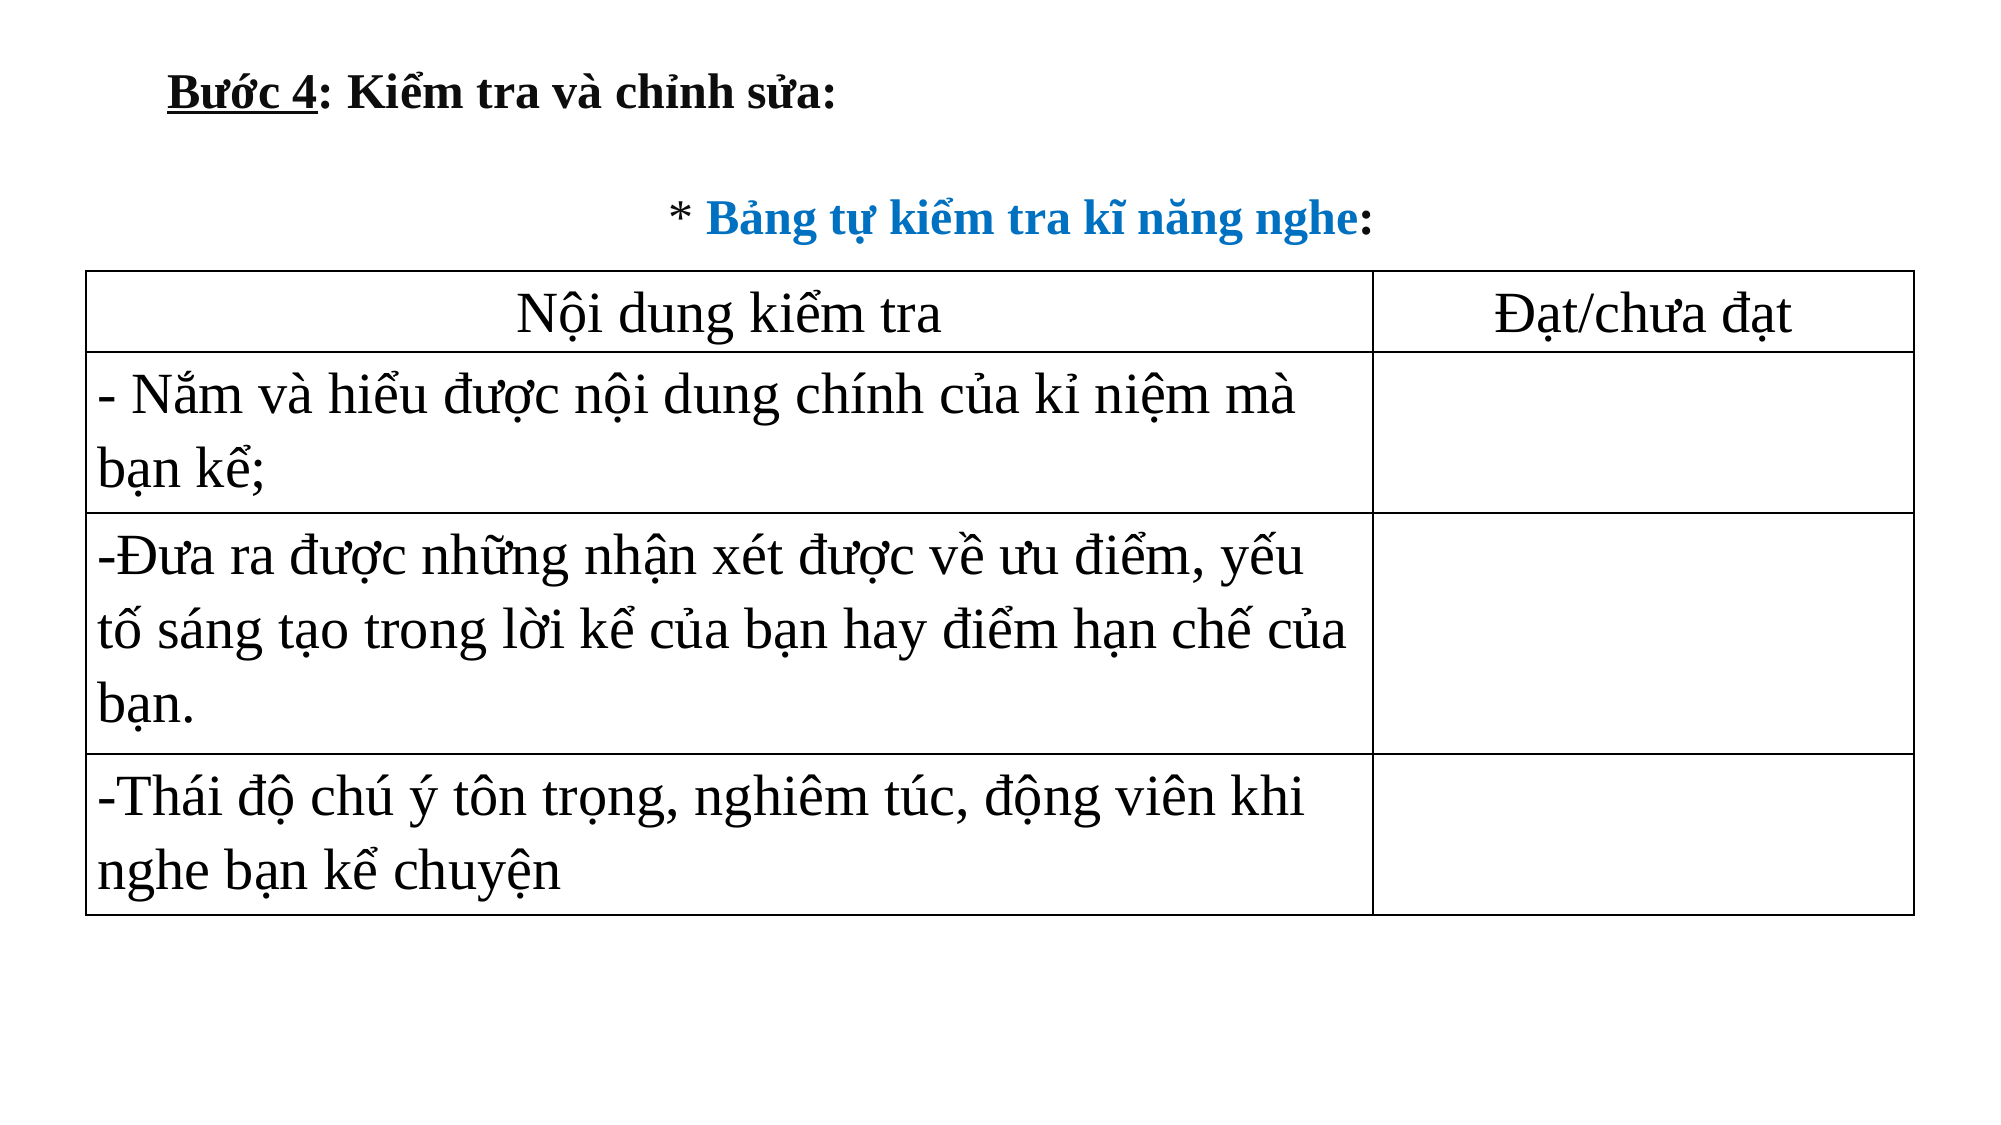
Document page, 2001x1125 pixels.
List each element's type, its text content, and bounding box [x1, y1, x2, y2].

table_cell [1374, 353, 1913, 512]
text_box Bước 4: Kiểm tra và chỉnh sửa: [152, 41, 1156, 126]
text_box * Bảng tự kiểm tra kĩ năng nghe: [654, 168, 1658, 253]
table_cell -Thái độ chú ý tôn trọng, nghiêm túc, động viên khi nghe bạn kể chuyện [87, 755, 1372, 914]
table_header Nội dung kiểm tra [87, 272, 1372, 351]
table_cell - Nắm và hiểu được nội dung chính của kỉ niệm mà bạn kể; [87, 353, 1372, 512]
table_cell [1374, 755, 1913, 914]
table_header Đạt/chưa đạt [1374, 272, 1913, 351]
table_cell -Đưa ra được những nhận xét được về ưu điểm, yếu tố sáng tạo trong lời kể của bạn hay điểm hạn chế của bạn. [87, 514, 1372, 753]
table_cell [1374, 514, 1913, 753]
